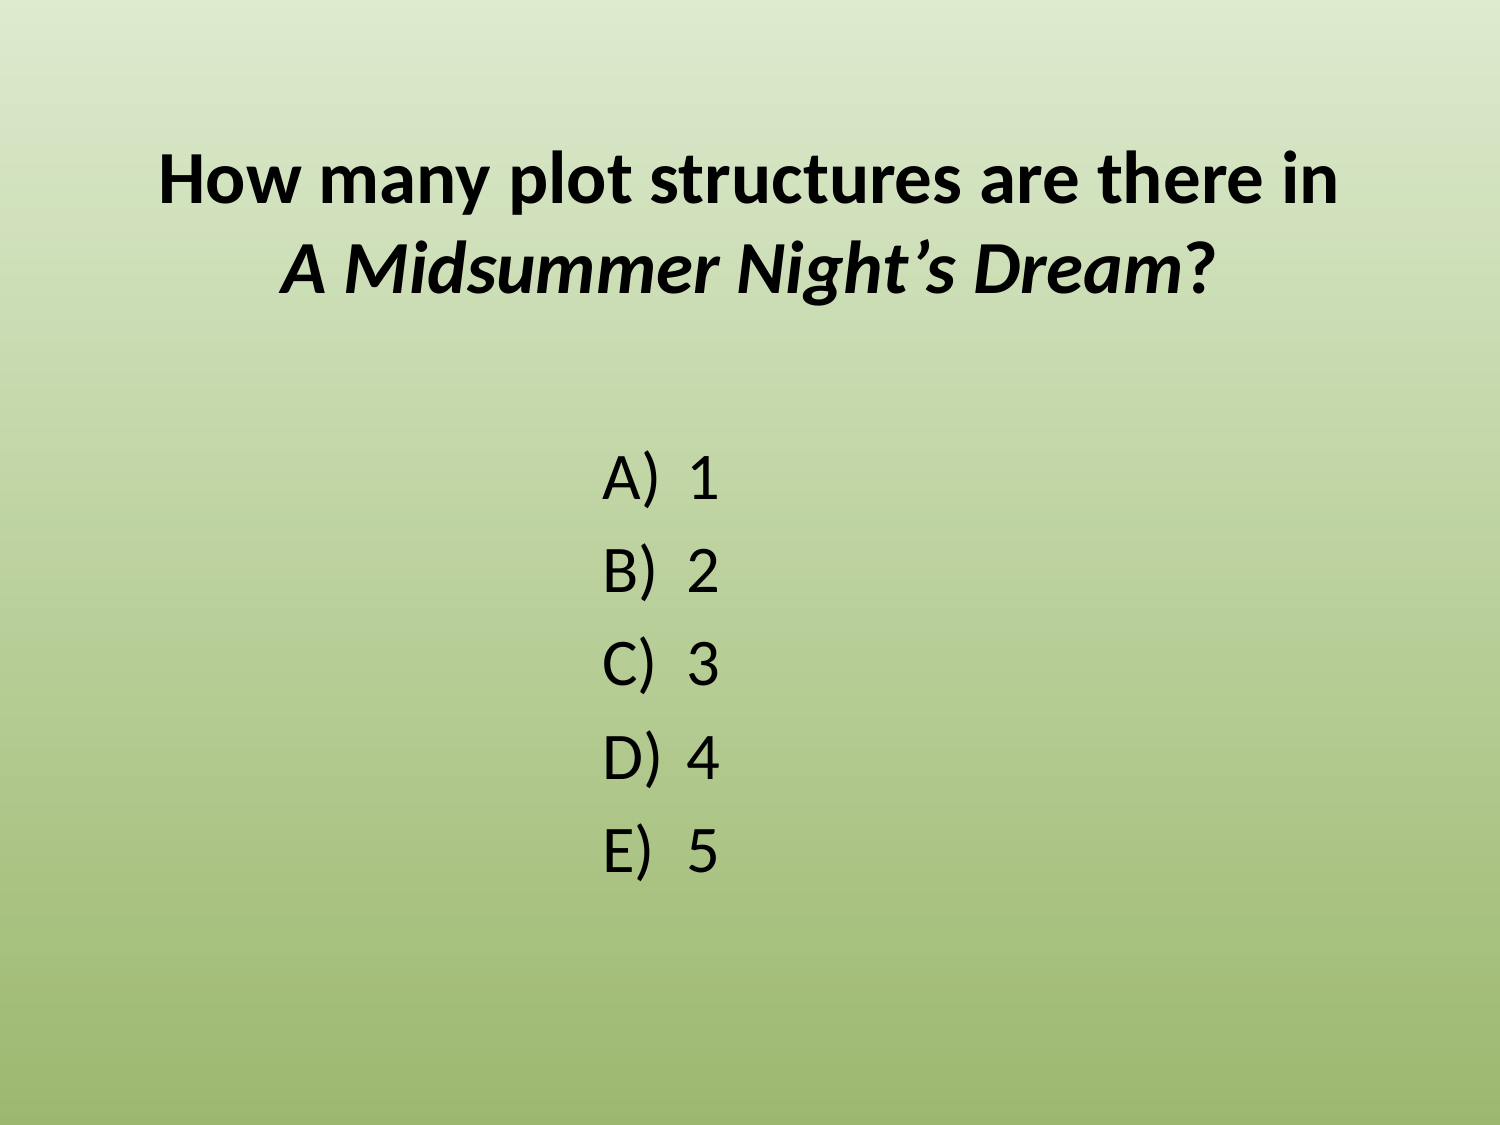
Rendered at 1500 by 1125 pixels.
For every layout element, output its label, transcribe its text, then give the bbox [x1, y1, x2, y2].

list 1 2 3 4 5 [587, 425, 925, 963]
title How many plot structures are there in A Midsummer Night’s Dream? [75, 125, 1425, 313]
